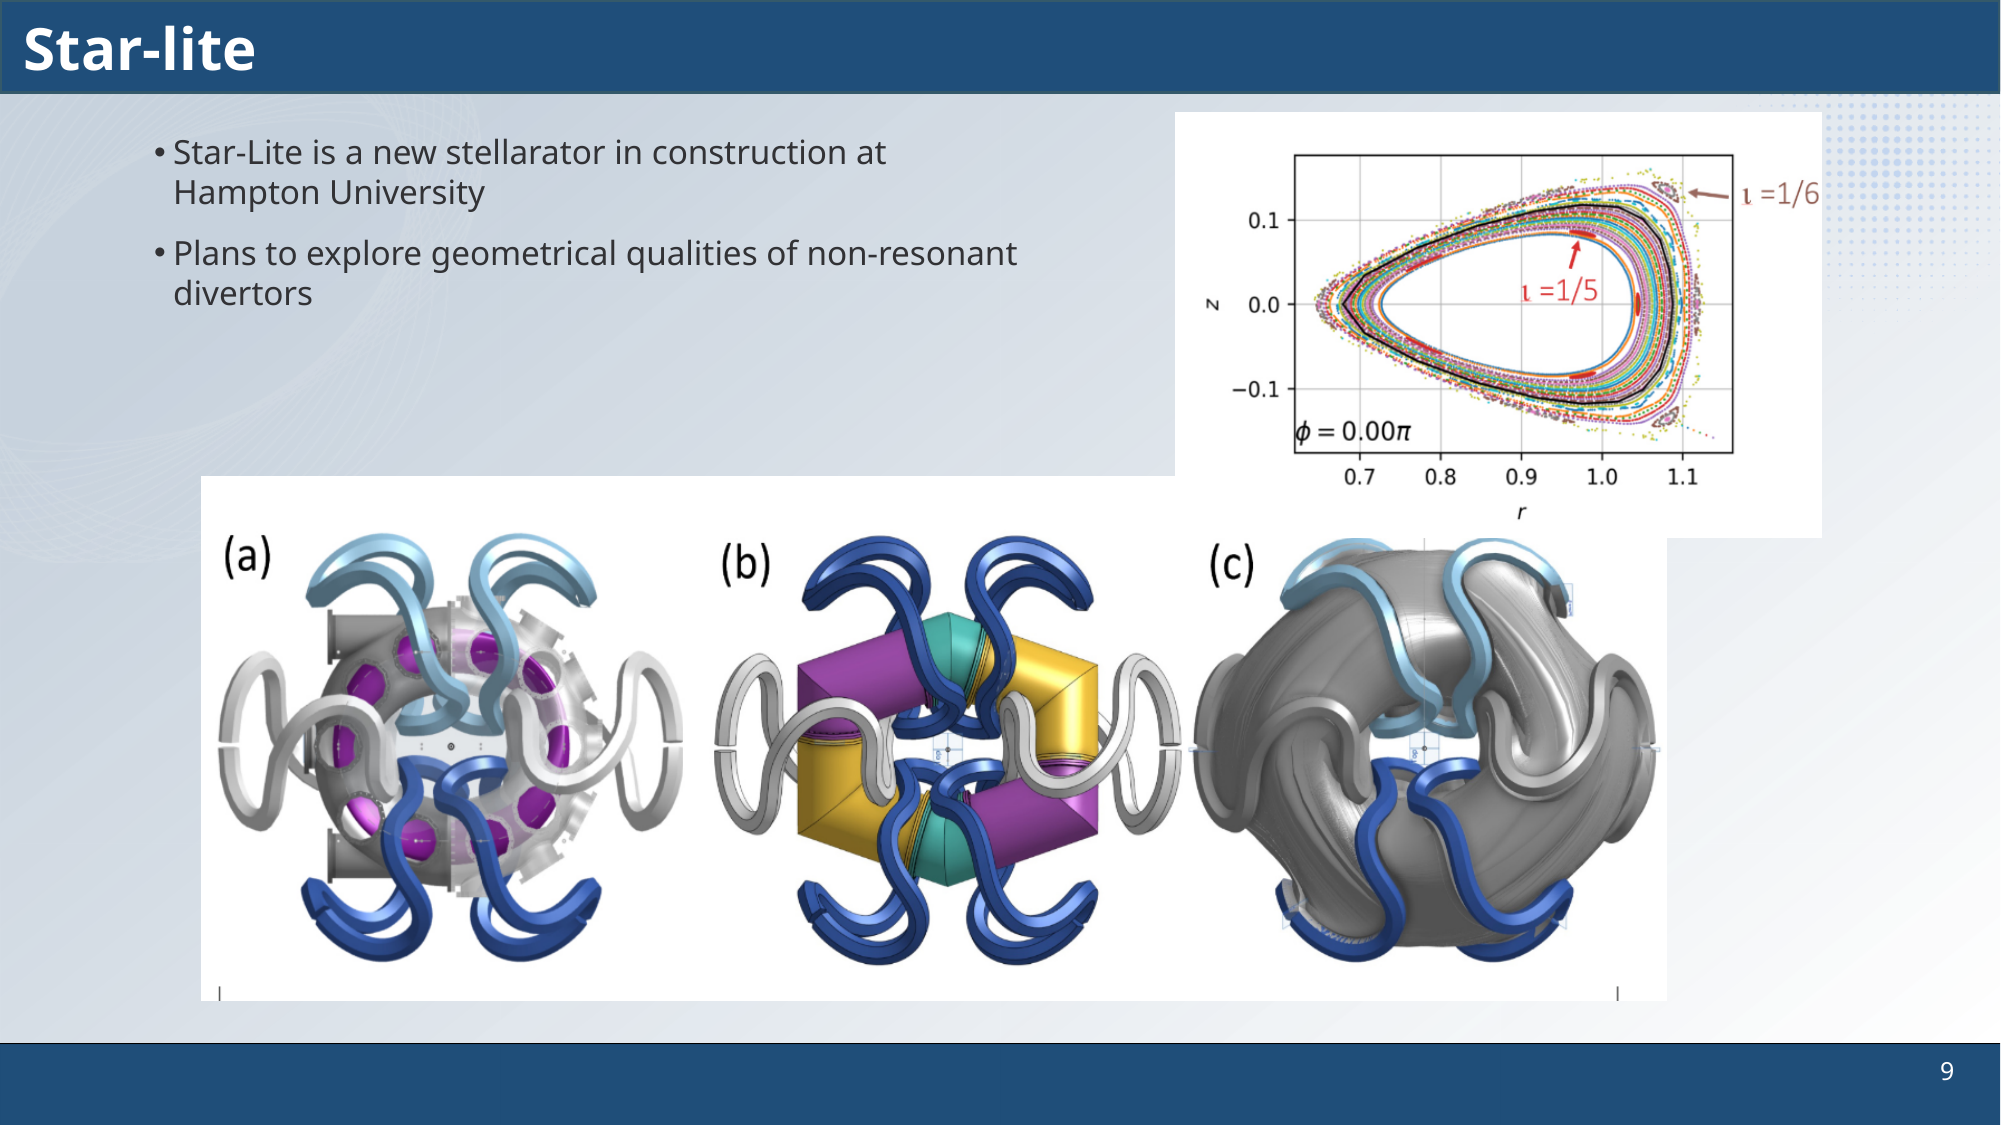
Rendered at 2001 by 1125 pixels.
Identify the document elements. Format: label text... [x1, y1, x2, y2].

list Star-Lite is a new stellarator in construction at Hampton University Plans to explore geometrical qualities of non-resonant divertors [139, 124, 1049, 790]
slide_number 9 [1804, 1042, 1970, 1103]
title Star-lite [8, 0, 1734, 90]
picture [0, 94, 2001, 1125]
